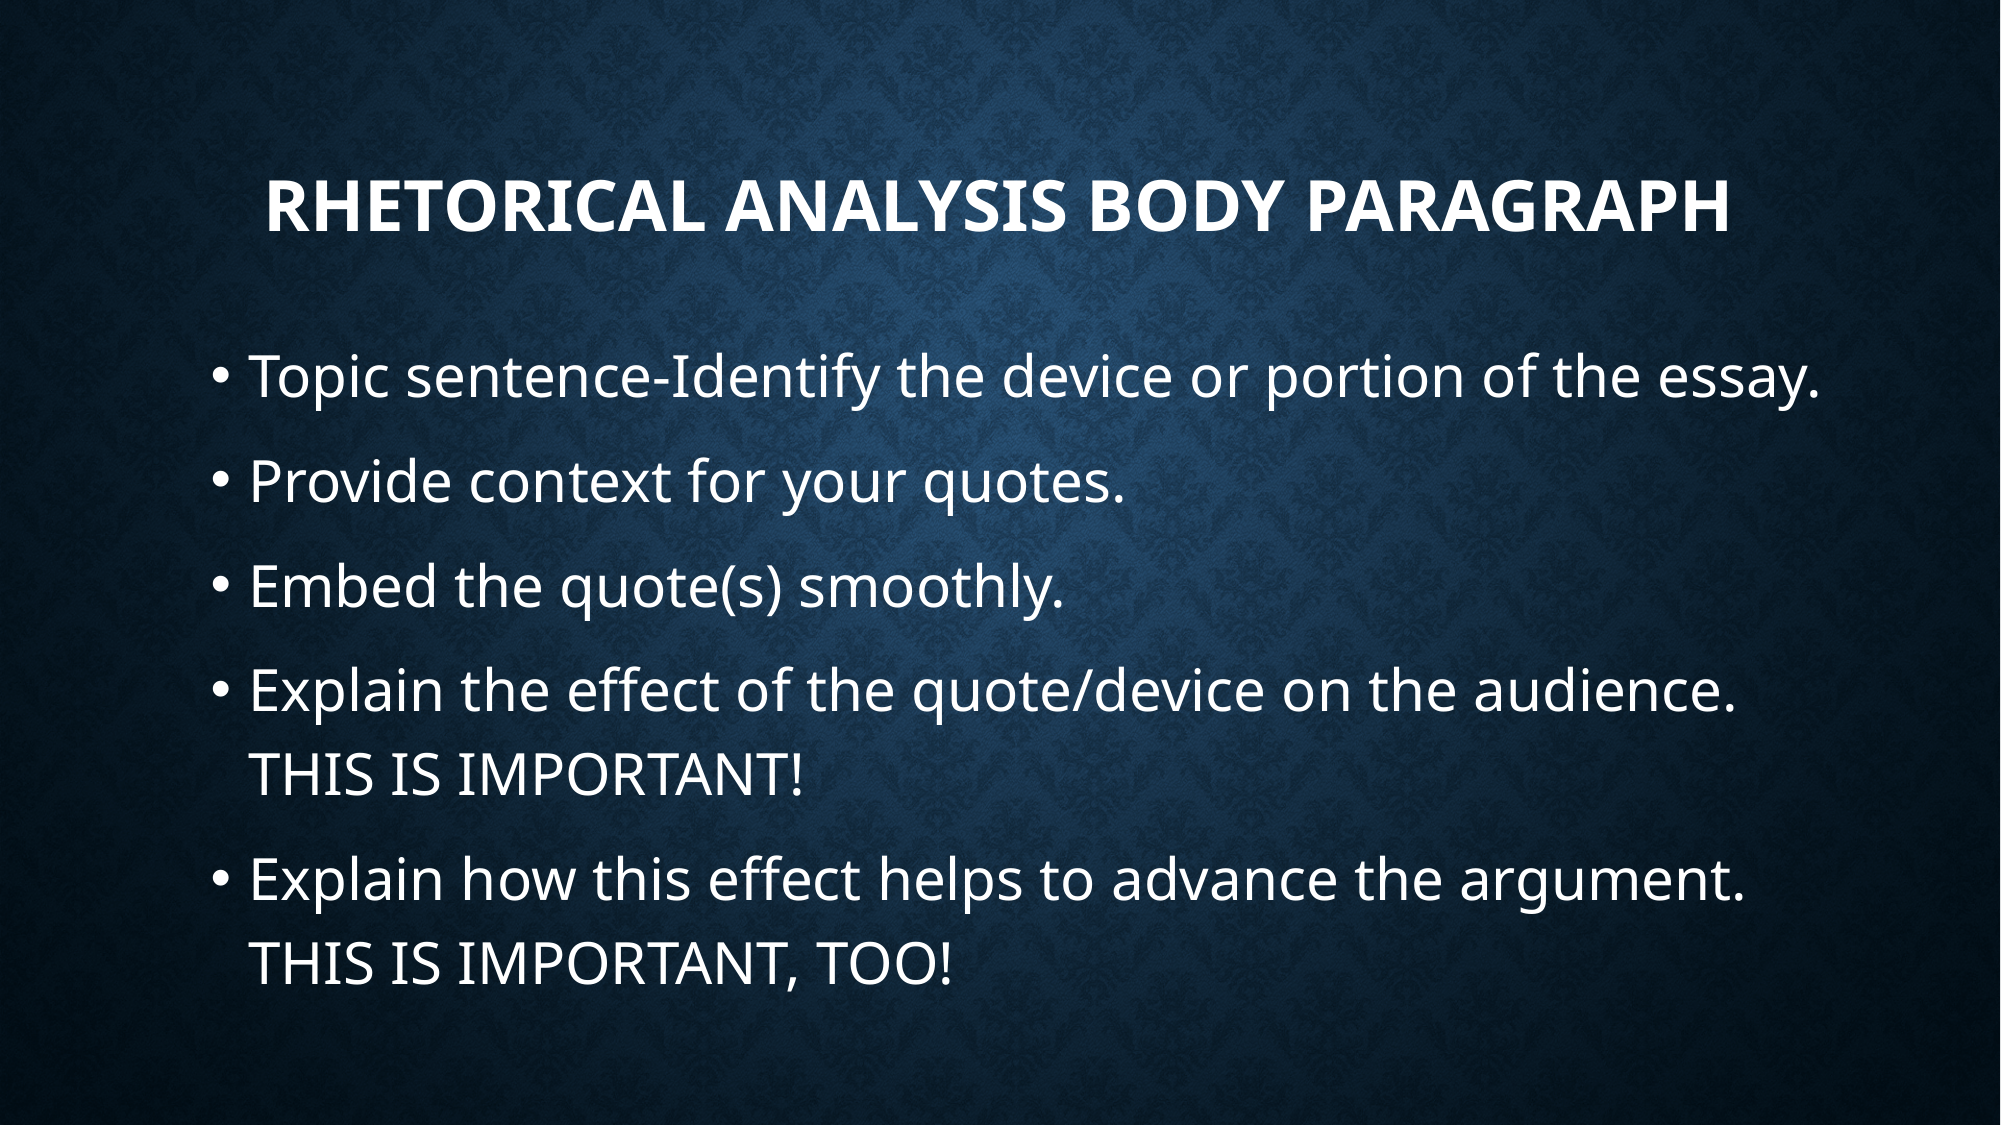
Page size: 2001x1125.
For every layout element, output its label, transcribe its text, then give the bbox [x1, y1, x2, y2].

list Topic sentence-Identify the device or portion of the essay. Provide context for your quotes. Embed the quote(s) smoothly. Explain the effect of the quote/device on the audience. THIS IS IMPORTANT! Explain how this effect helps to advance the argument. THIS IS IMPORTANT, TOO! [195, 317, 1895, 924]
title Rhetorical analysis body paragraph [149, 99, 1849, 318]
